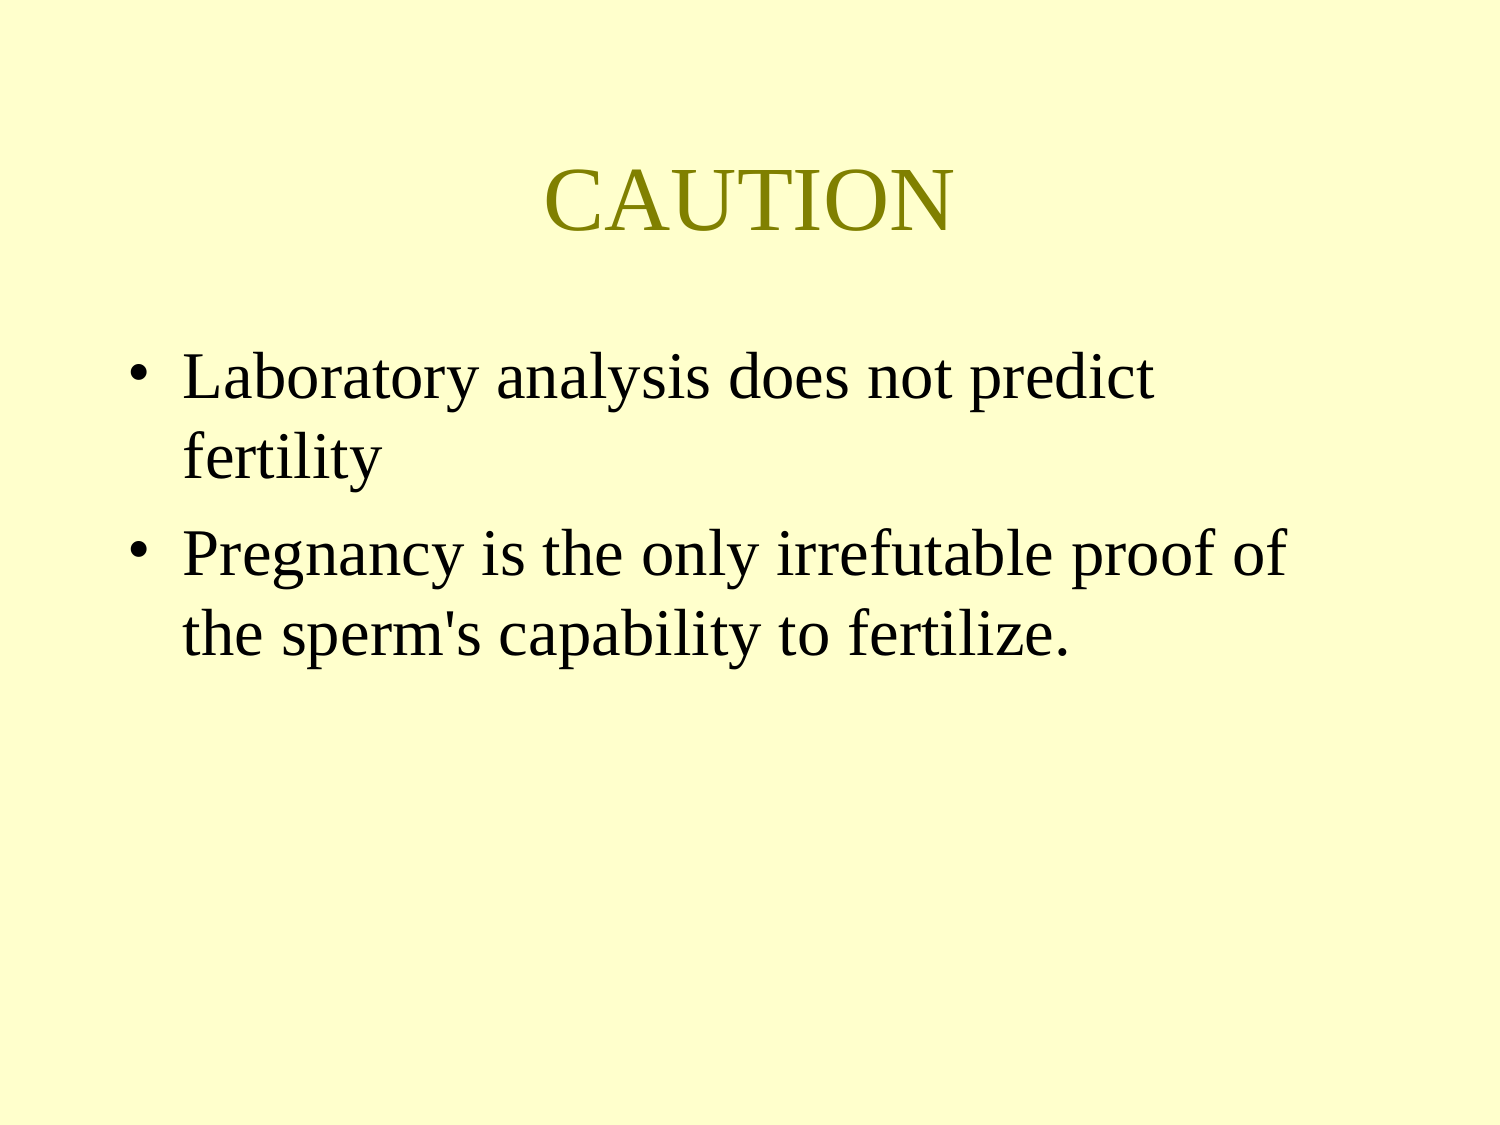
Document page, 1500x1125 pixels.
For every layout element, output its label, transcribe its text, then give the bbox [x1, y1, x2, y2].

text_box Laboratory analysis does not predict fertility Pregnancy is the only irrefutable proof of the sperm's capability to fertilize. [112, 324, 1388, 1000]
text_box CAUTION [112, 99, 1388, 288]
